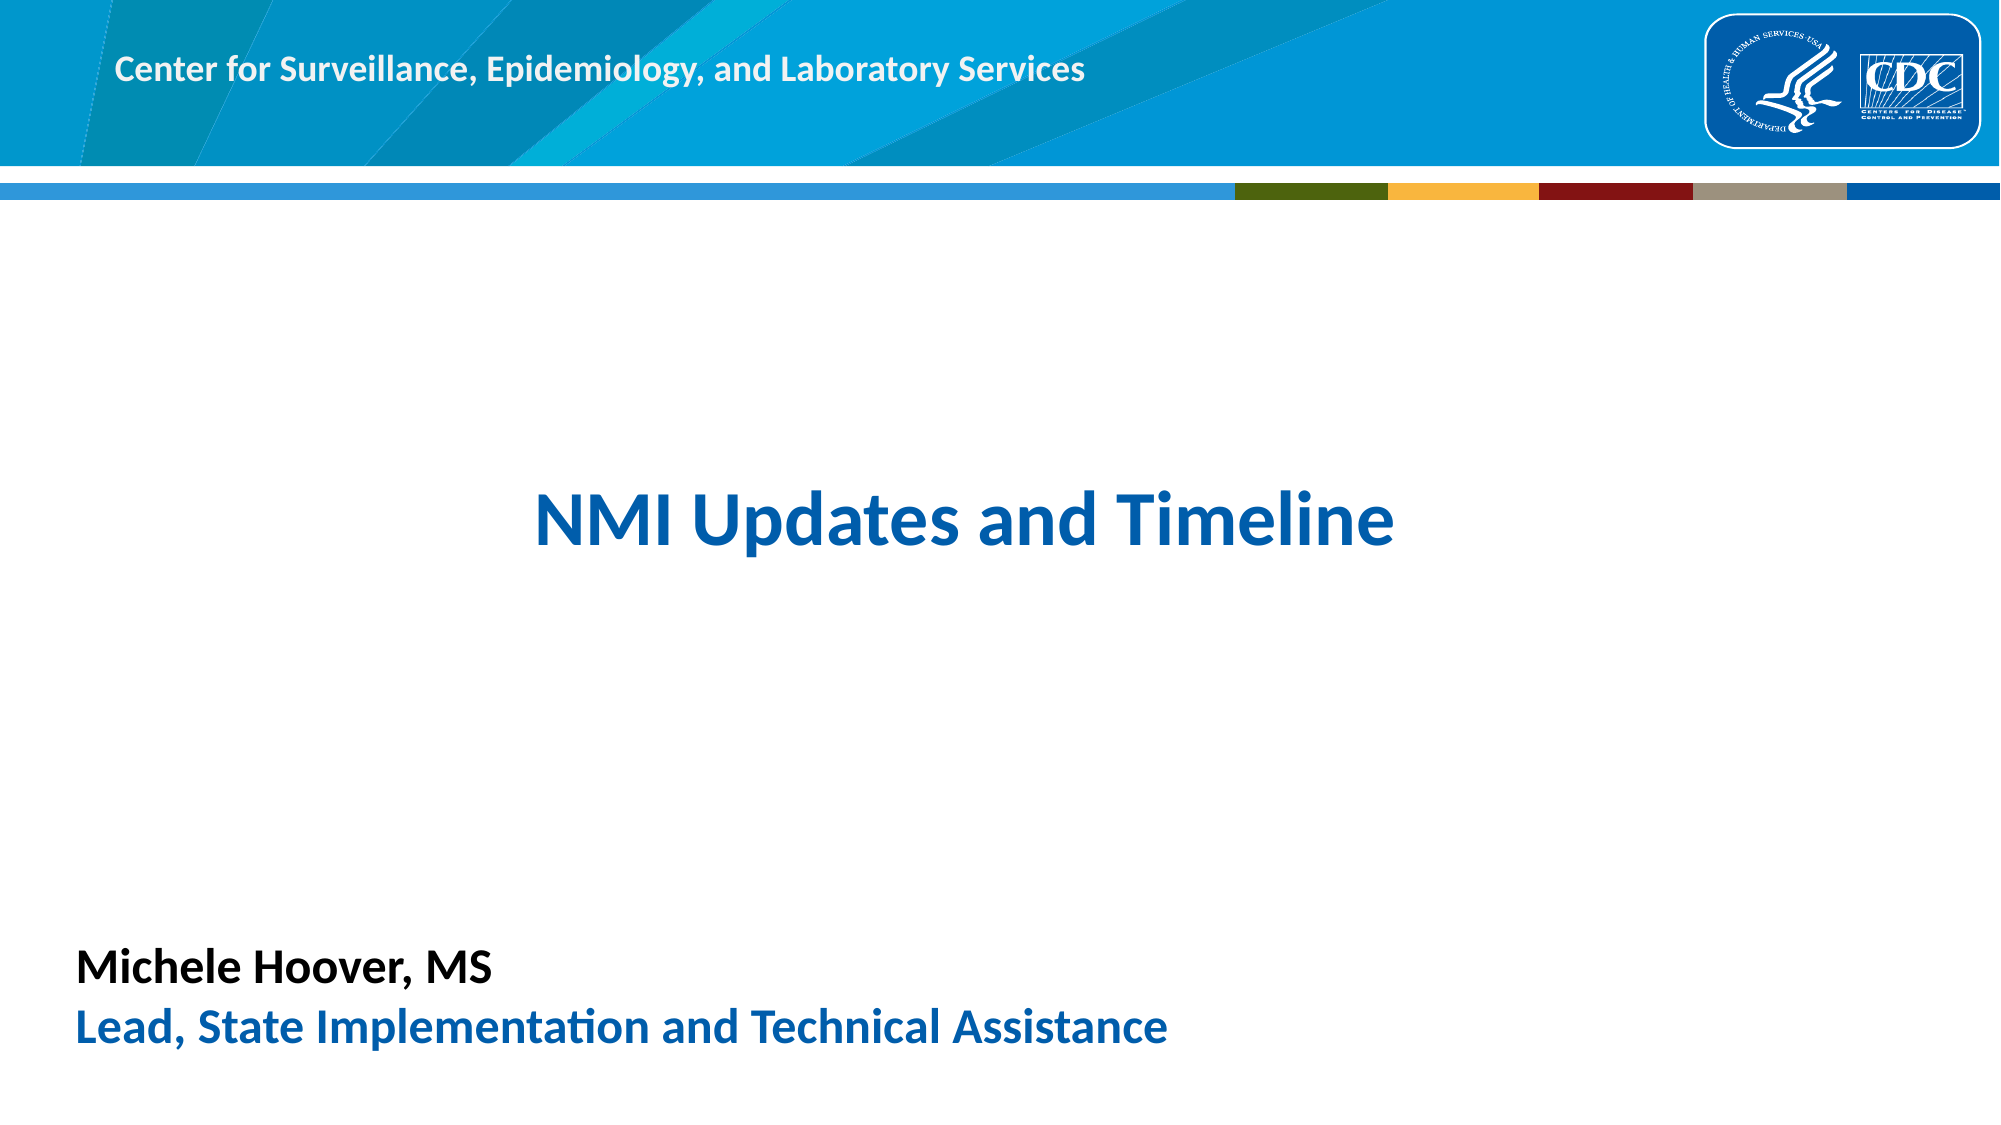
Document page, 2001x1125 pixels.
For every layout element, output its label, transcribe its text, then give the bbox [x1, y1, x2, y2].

title NMI Updates and Timeline [375, 470, 1556, 661]
text_box Michele Hoover, MS Lead, State Implementation and Technical Assistance [60, 746, 1969, 1125]
